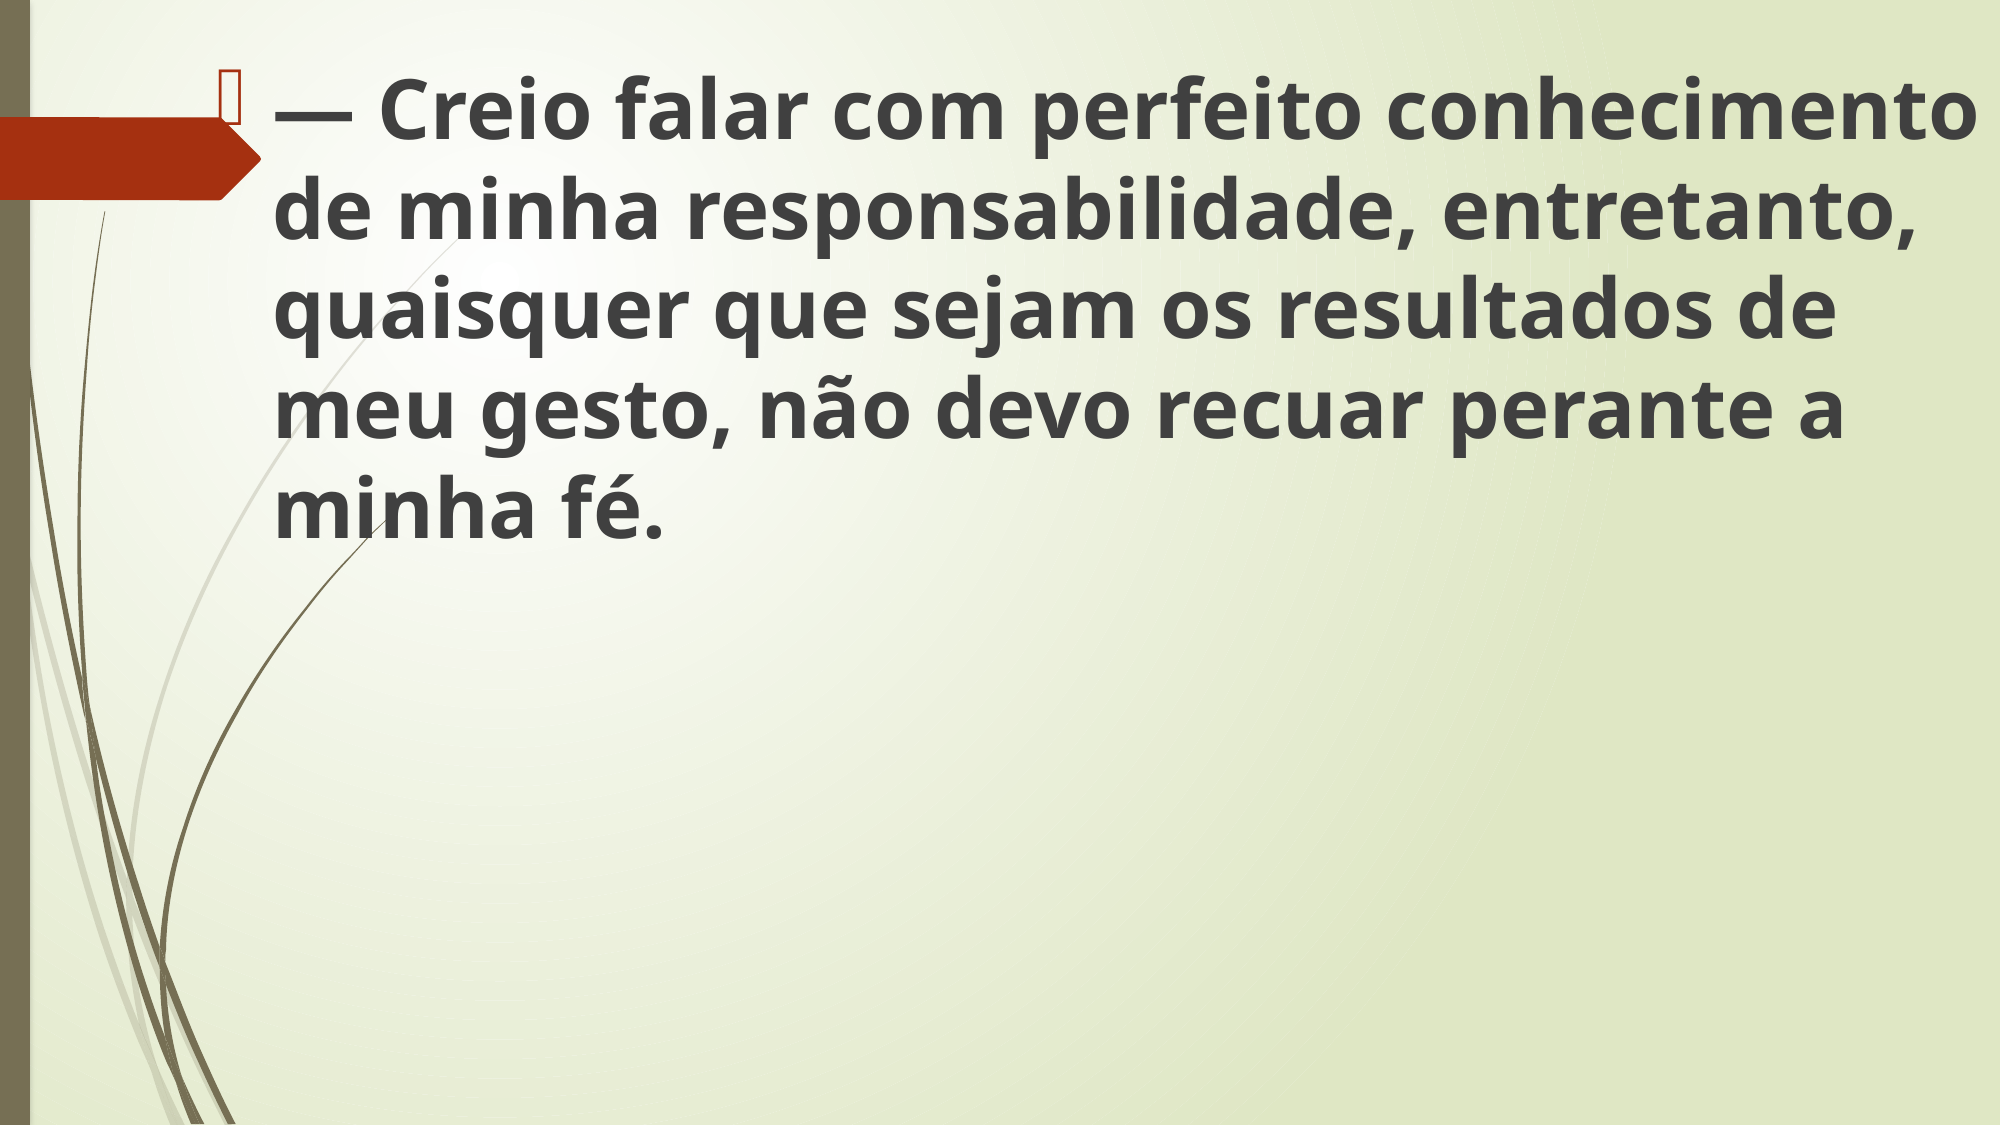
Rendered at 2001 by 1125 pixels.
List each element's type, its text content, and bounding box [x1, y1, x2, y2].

list — Creio falar com perfeito conhecimento de minha responsabilidade, entretanto, quaisquer que sejam os resultados de meu gesto, não devo recuar perante a minha fé. [201, 0, 2000, 1125]
